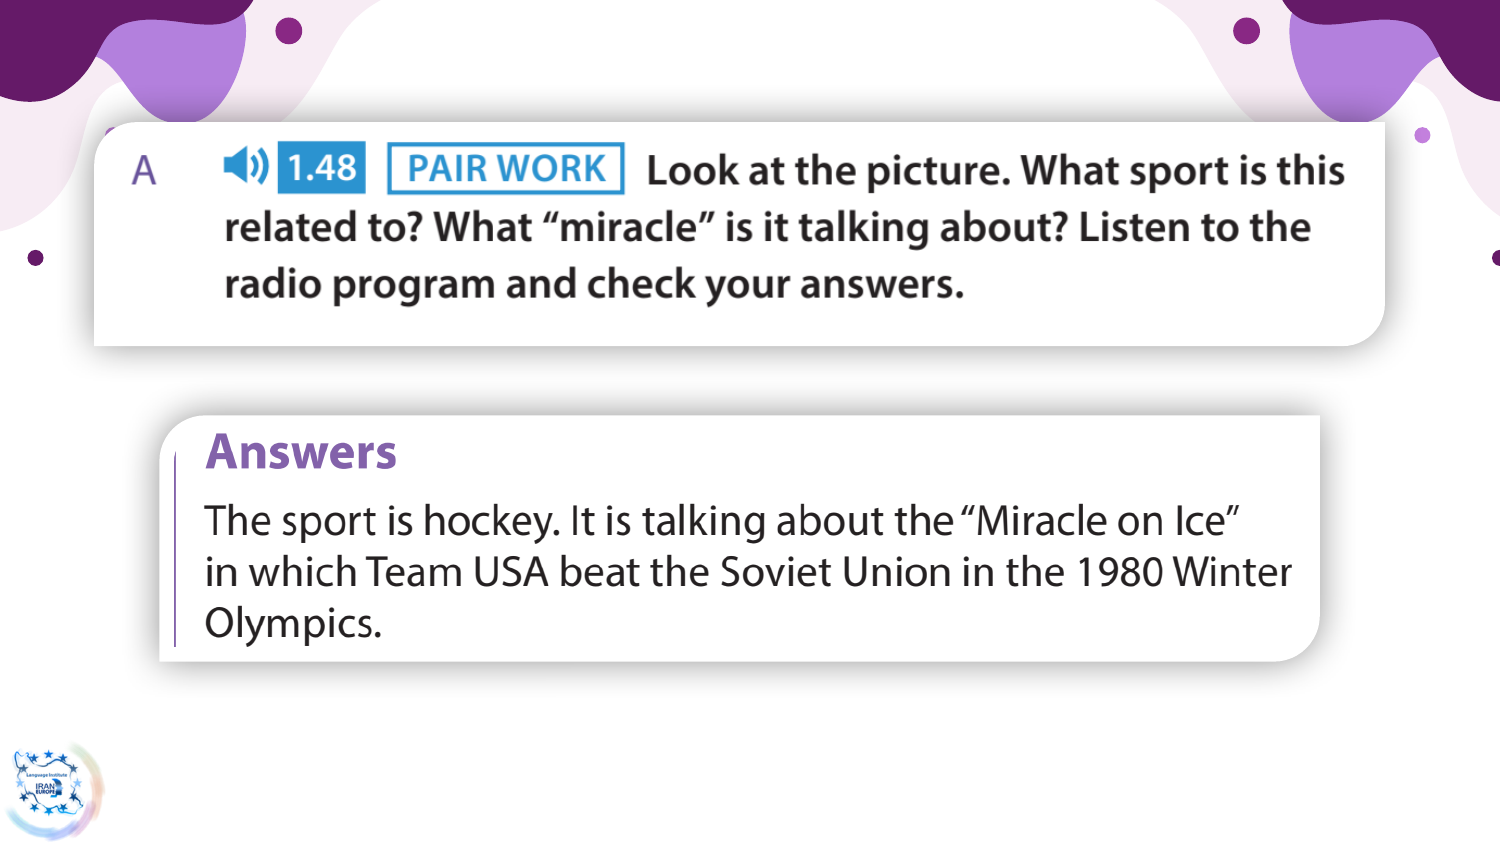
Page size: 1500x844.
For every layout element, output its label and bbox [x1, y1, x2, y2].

picture [101, 129, 1378, 340]
picture [0, 737, 110, 844]
picture [166, 422, 1313, 655]
